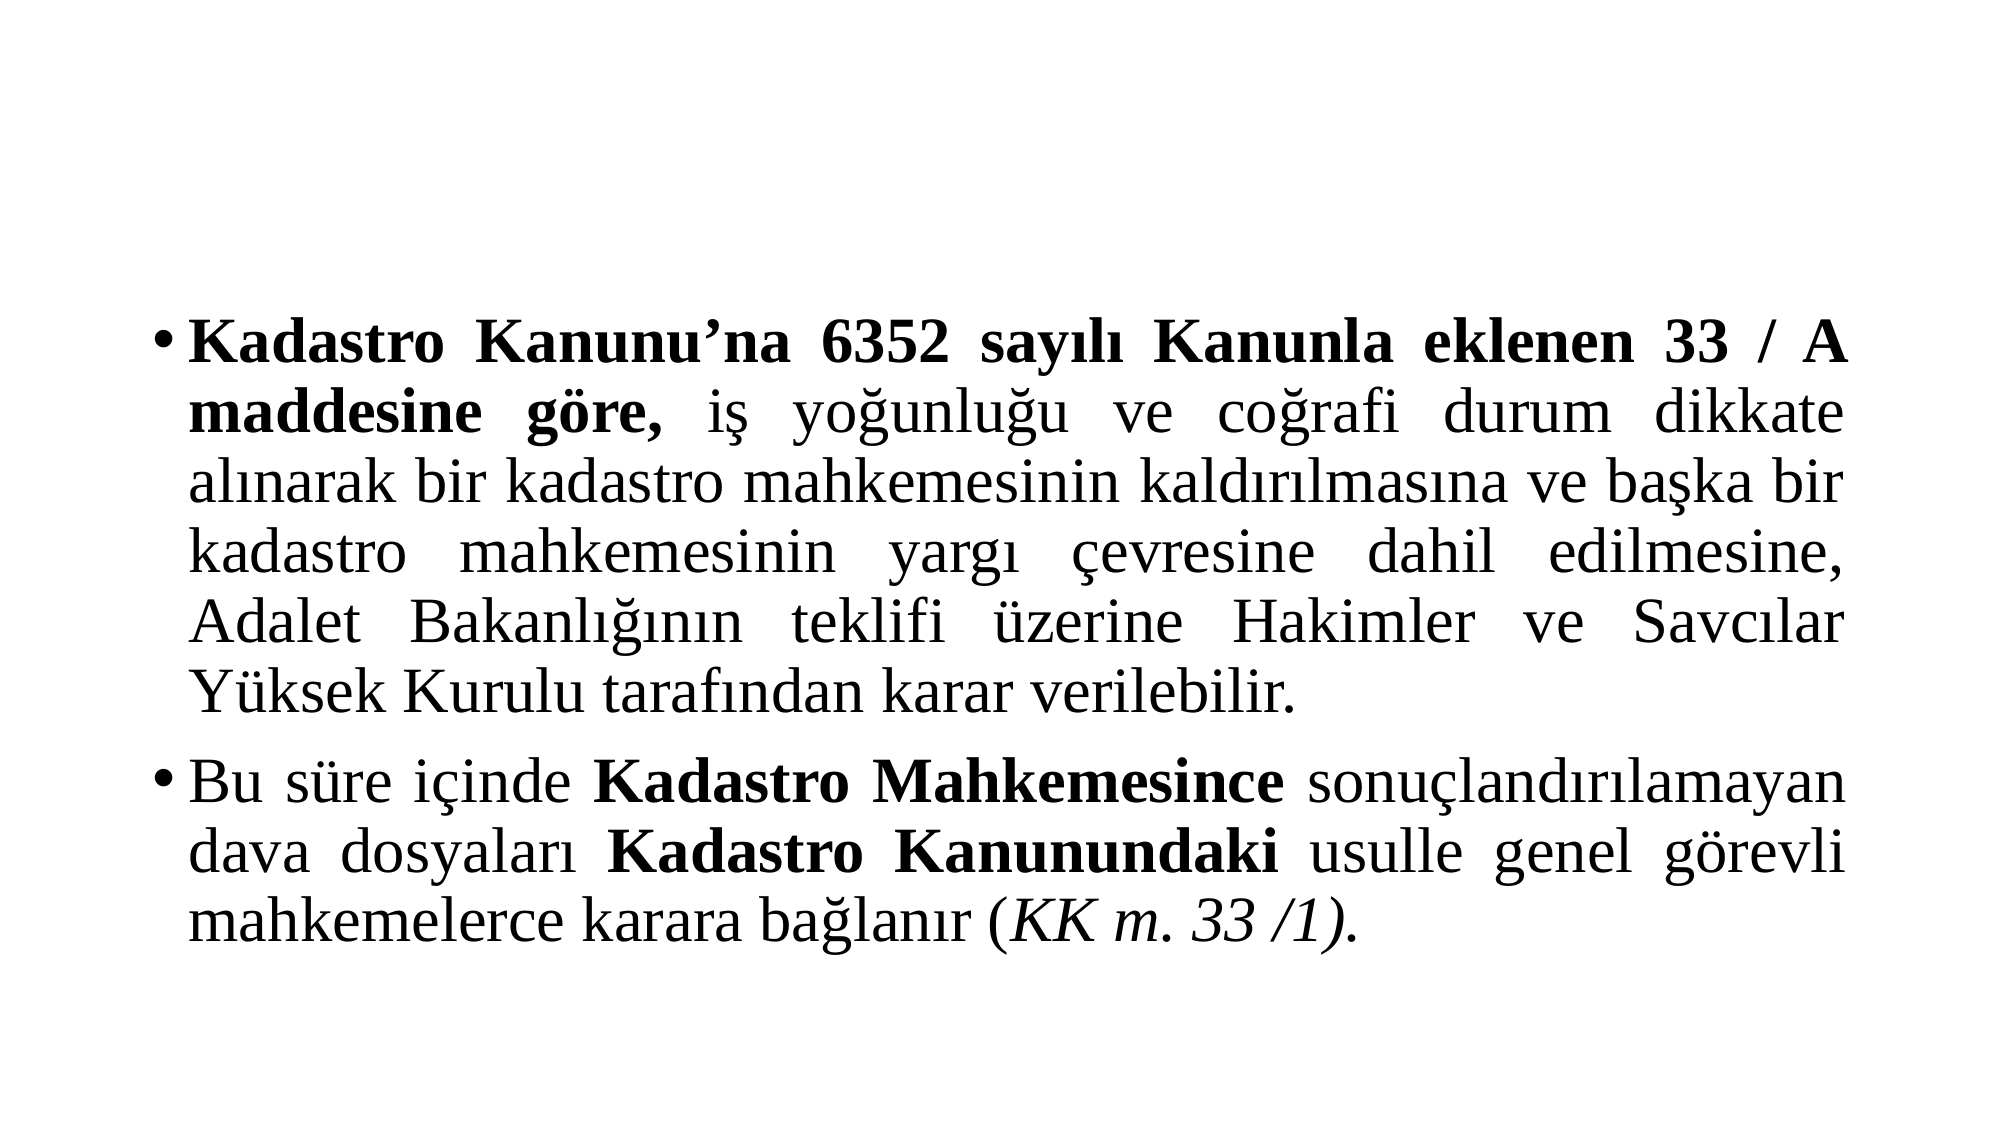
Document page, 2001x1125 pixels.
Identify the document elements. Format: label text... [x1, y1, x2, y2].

list Kadastro Kanunu’na 6352 sayılı Kanunla eklenen 33 / A maddesine göre, iş yoğunluğu ve coğrafi durum dikkate alınarak bir kadastro mahkemesinin kaldırılmasına ve başka bir kadastro mahkemesinin yargı çevresine dahil edilmesine, Adalet Bakanlığının teklifi üzerine Hakimler ve Savcılar Yüksek Kurulu tarafından karar verilebilir. Bu süre içinde Kadastro Mahkemesince sonuçlandırılamayan dava dosyaları Kadastro Kanunundaki usulle genel görevli mahkemelerce karara bağlanır (KK m. 33 /1). [137, 299, 1863, 1014]
